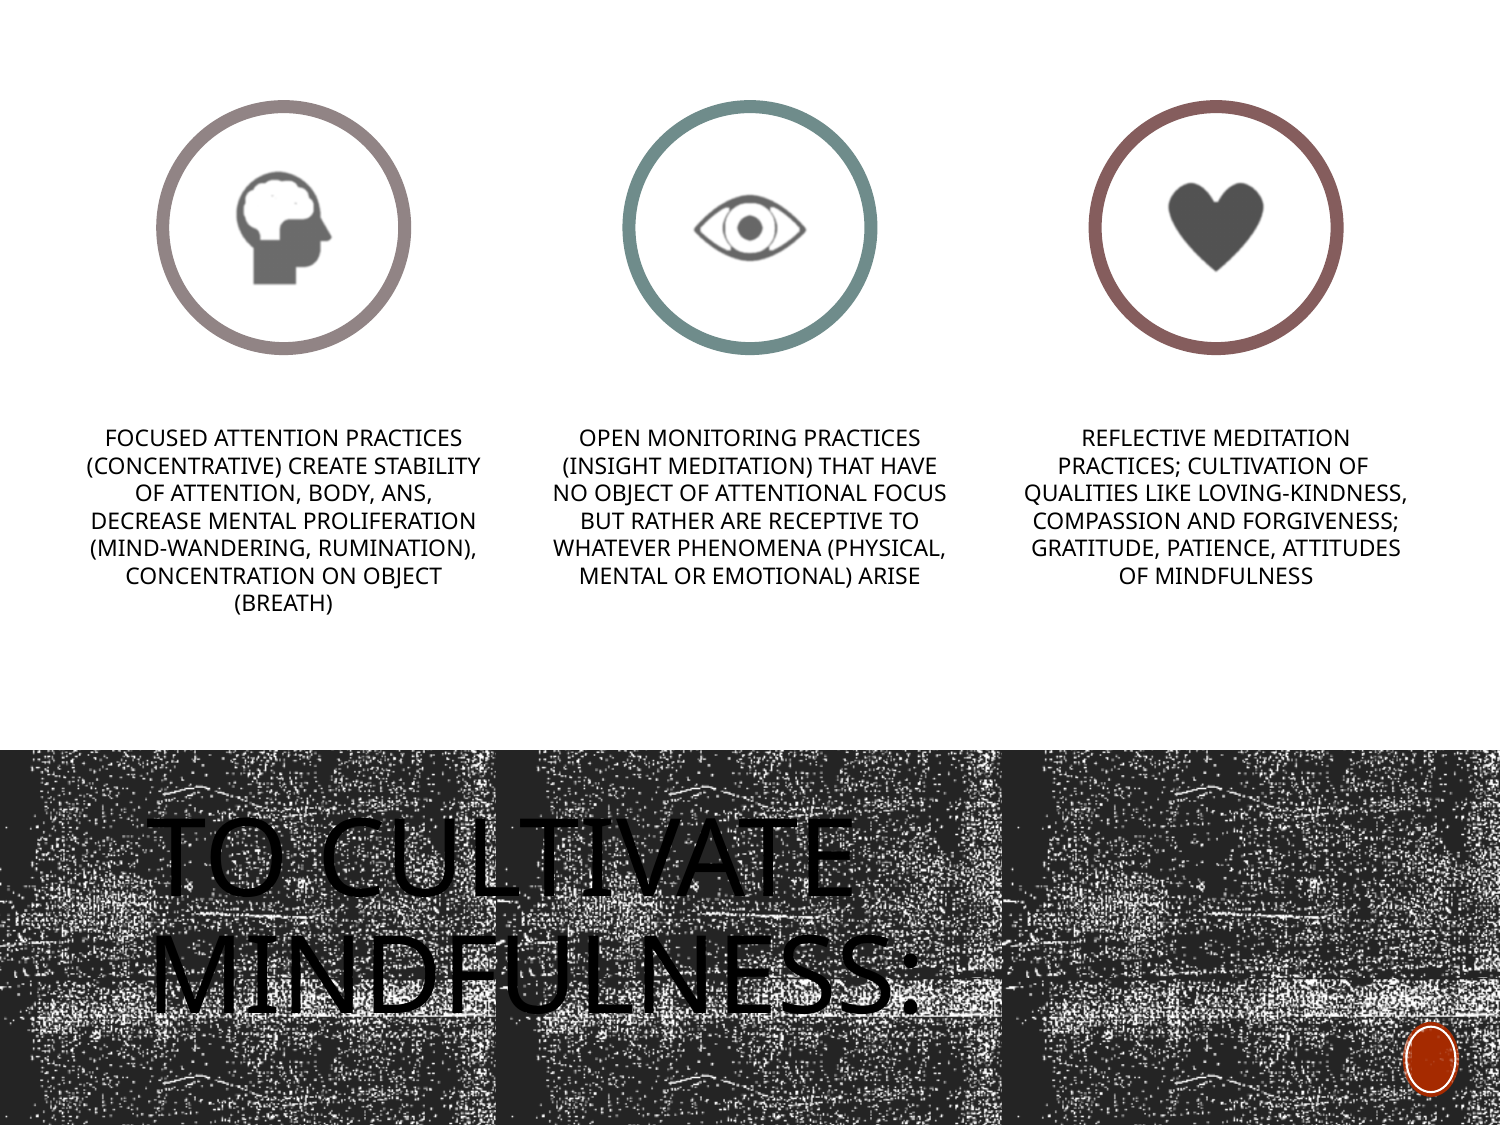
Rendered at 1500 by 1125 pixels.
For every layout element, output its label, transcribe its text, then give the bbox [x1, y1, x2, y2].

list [80, 105, 1420, 643]
text_box [0, 749, 1500, 1125]
title To cultivate mindfulness: [131, 794, 1370, 1045]
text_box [1405, 1024, 1458, 1096]
text_box [0, 0, 1500, 749]
